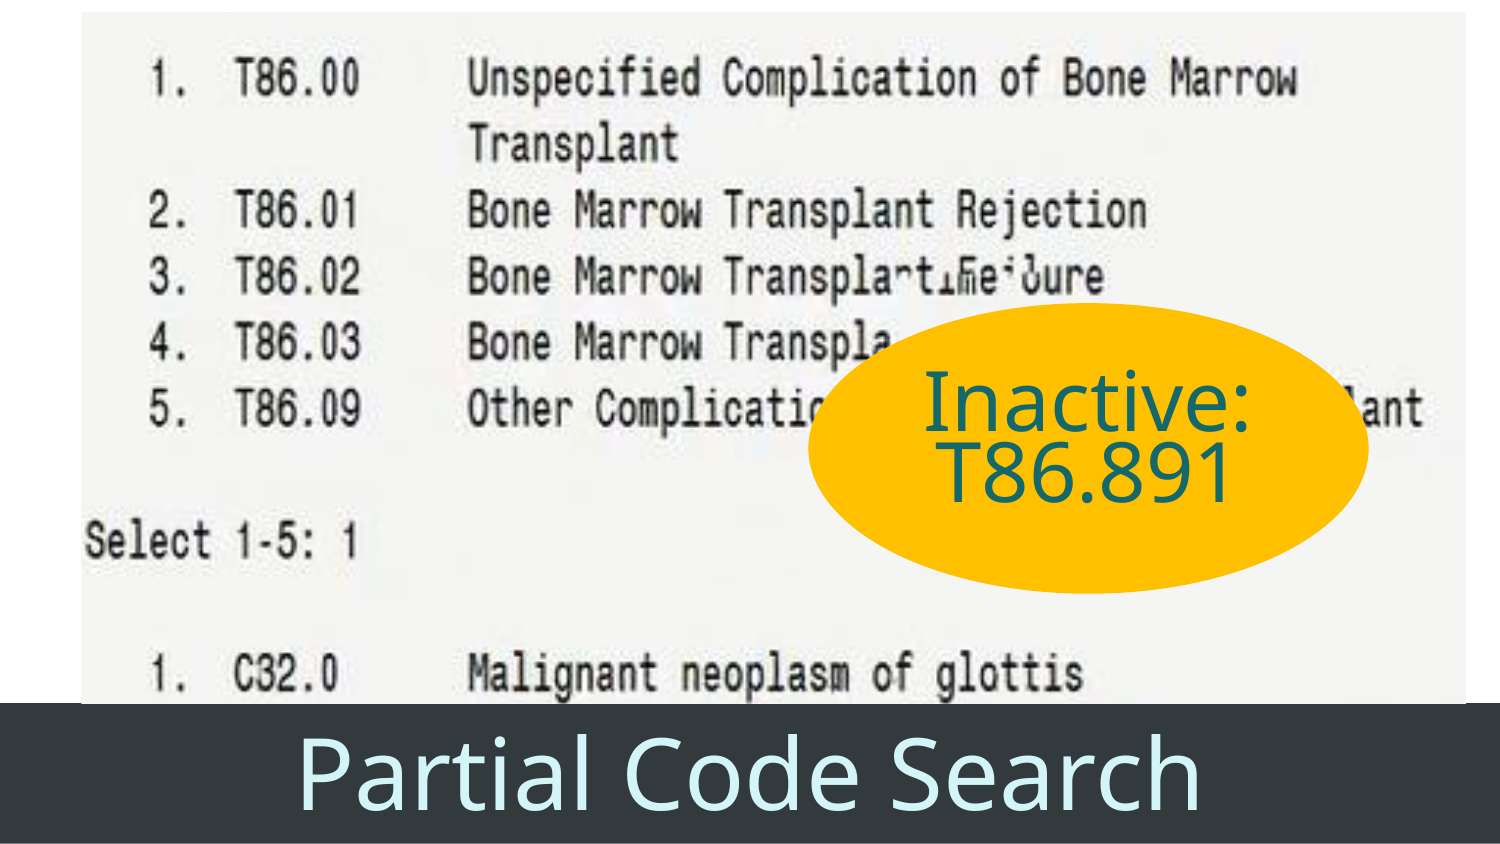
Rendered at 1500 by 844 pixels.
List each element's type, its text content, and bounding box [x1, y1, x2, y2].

text_box Partial Code Search [0, 703, 1500, 844]
picture [80, 11, 1467, 704]
